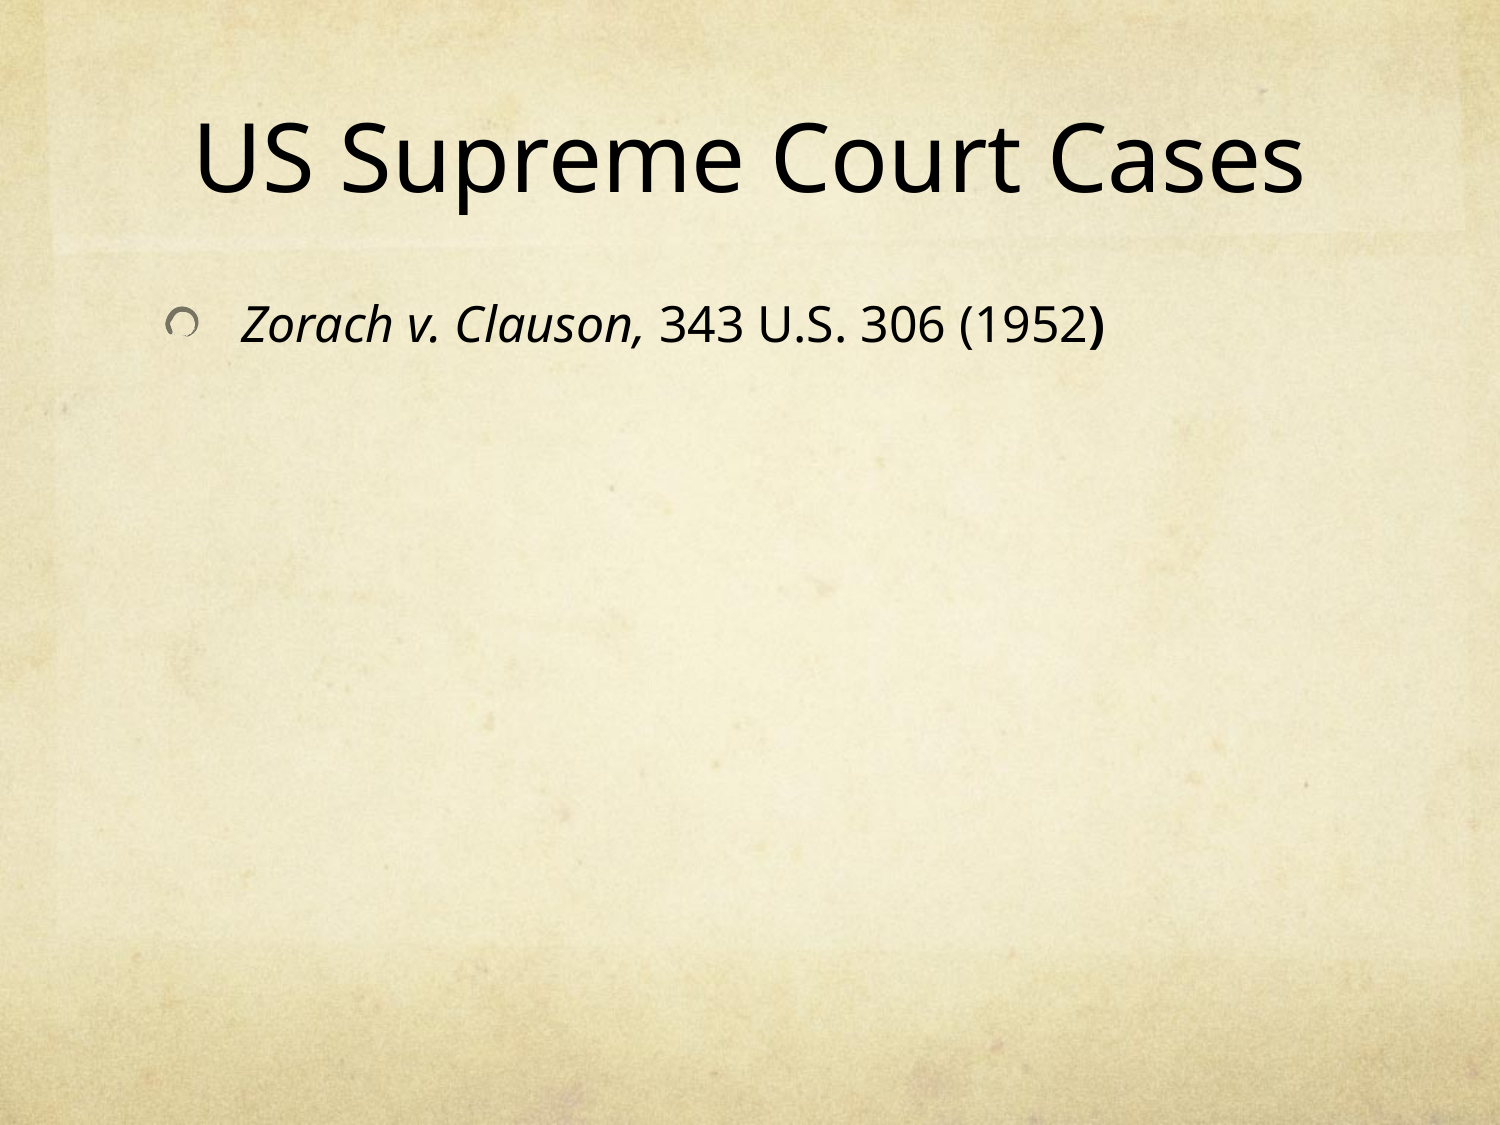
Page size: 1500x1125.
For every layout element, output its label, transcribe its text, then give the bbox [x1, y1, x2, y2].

list Zorach v. Clauson, 343 U.S. 306 (1952) [150, 284, 1350, 950]
title US Supreme Court Cases [150, 82, 1350, 225]
picture [0, 0, 1500, 1125]
